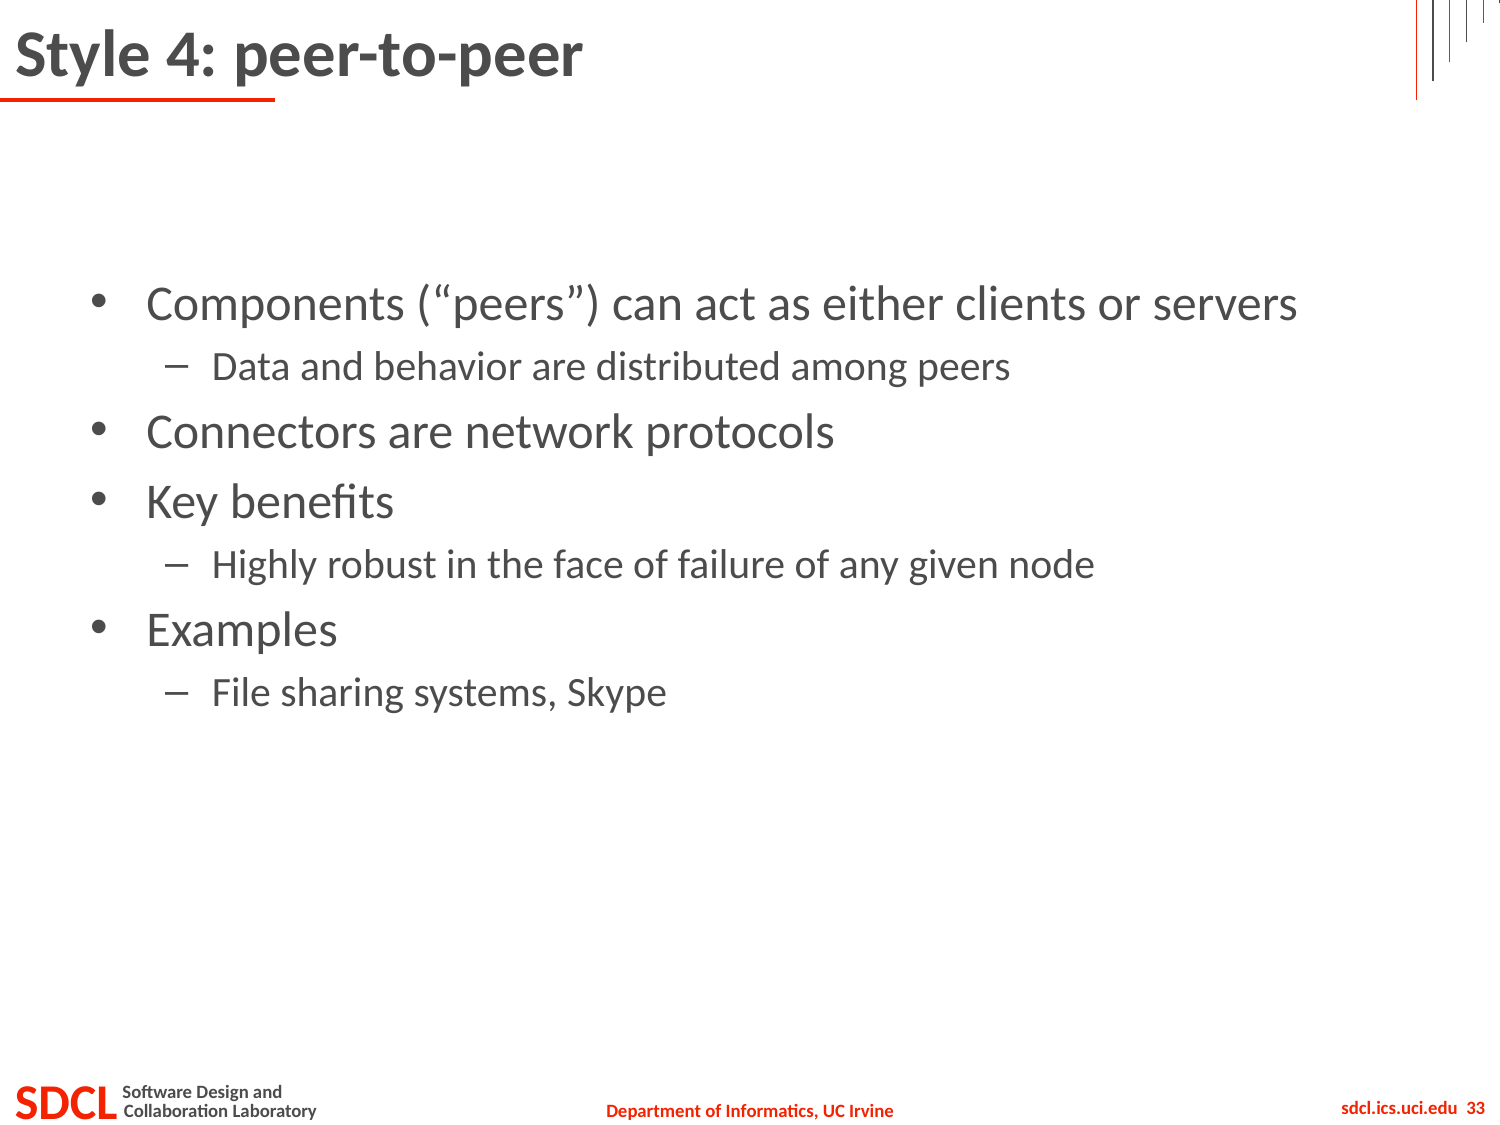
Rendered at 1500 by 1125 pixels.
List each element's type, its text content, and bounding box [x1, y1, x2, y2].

title Style 4: peer-to-peer [0, 0, 1350, 100]
list Components (“peers”) can act as either clients or servers Data and behavior are distributed among peers Connectors are network protocols Key benefits Highly robust in the face of failure of any given node Examples File sharing systems, Skype [75, 262, 1417, 1005]
